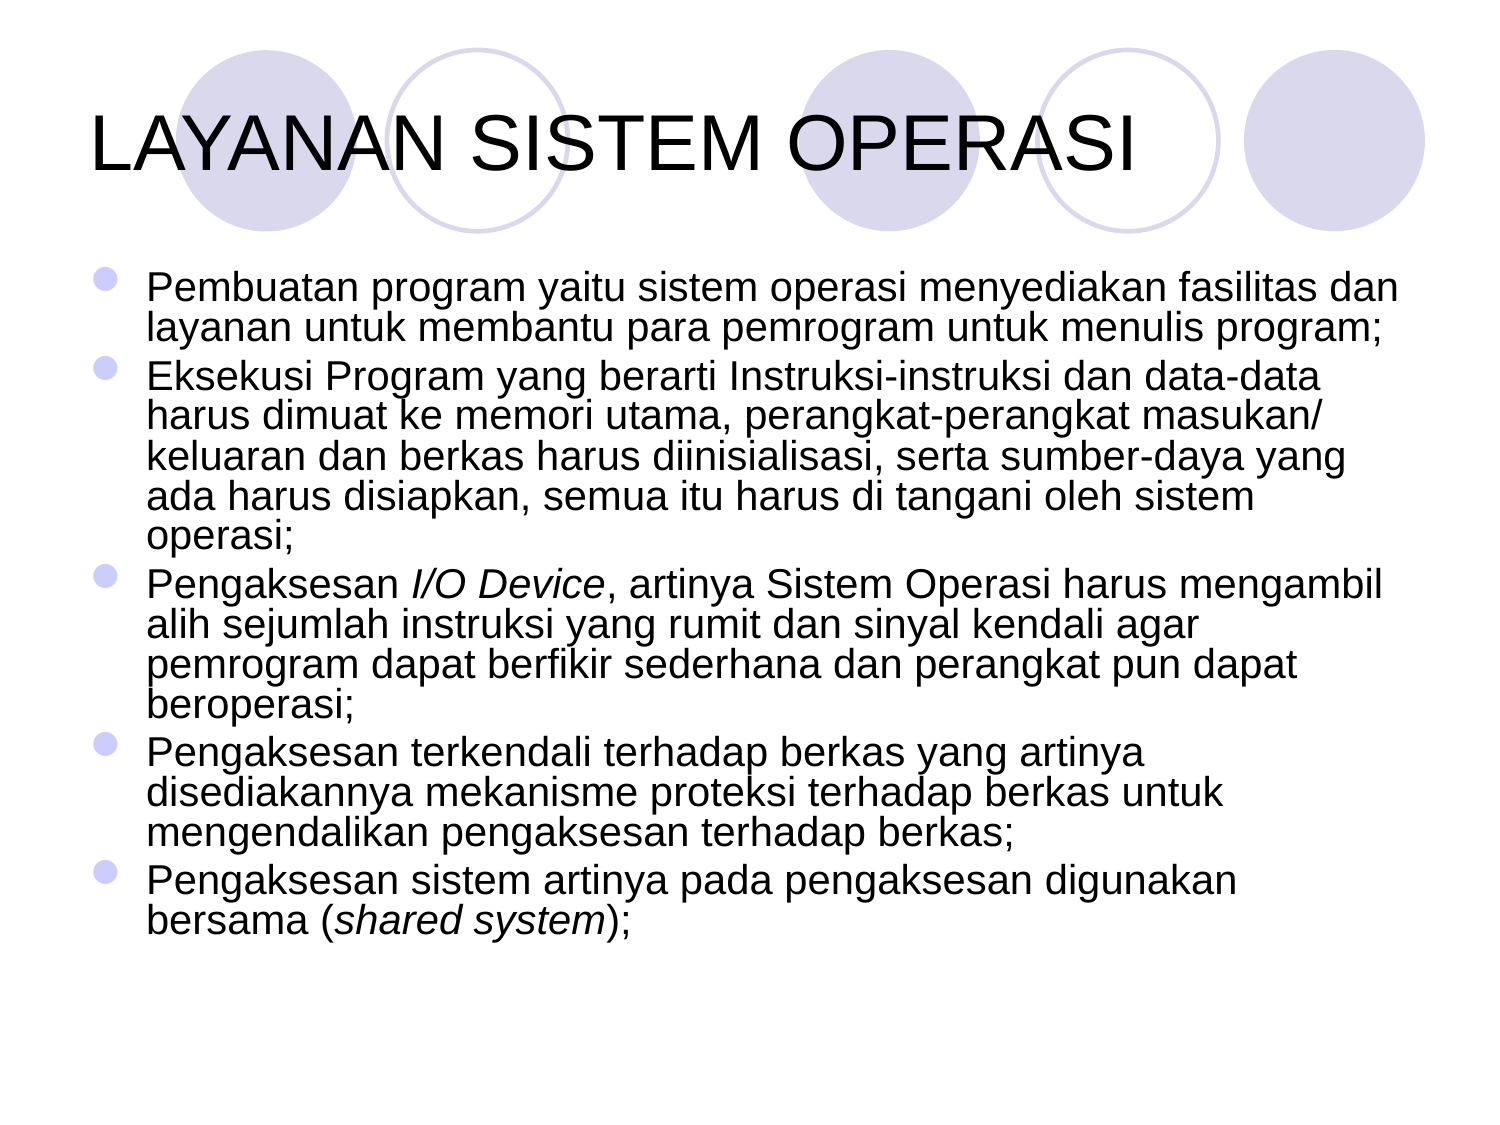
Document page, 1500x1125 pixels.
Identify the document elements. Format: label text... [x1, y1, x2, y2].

title LAYANAN SISTEM OPERASI [74, 44, 1426, 233]
list Pembuatan program yaitu sistem operasi menyediakan fasilitas dan layanan untuk membantu para pemrogram untuk menulis program; Eksekusi Program yang berarti Instruksi-instruksi dan data-data harus dimuat ke memori utama, perangkat-perangkat masukan/ keluaran dan berkas harus diinisialisasi, serta sumber-daya yang ada harus disiapkan, semua itu harus di tangani oleh sistem operasi; Pengaksesan I/O Device, artinya Sistem Operasi harus mengambil alih sejumlah instruksi yang rumit dan sinyal kendali agar pemrogram dapat berfikir sederhana dan perangkat pun dapat beroperasi; Pengaksesan terkendali terhadap berkas yang artinya disediakannya mekanisme proteksi terhadap berkas untuk mengendalikan pengaksesan terhadap berkas; Pengaksesan sistem artinya pada pengaksesan digunakan bersama (shared system); [74, 262, 1426, 1006]
